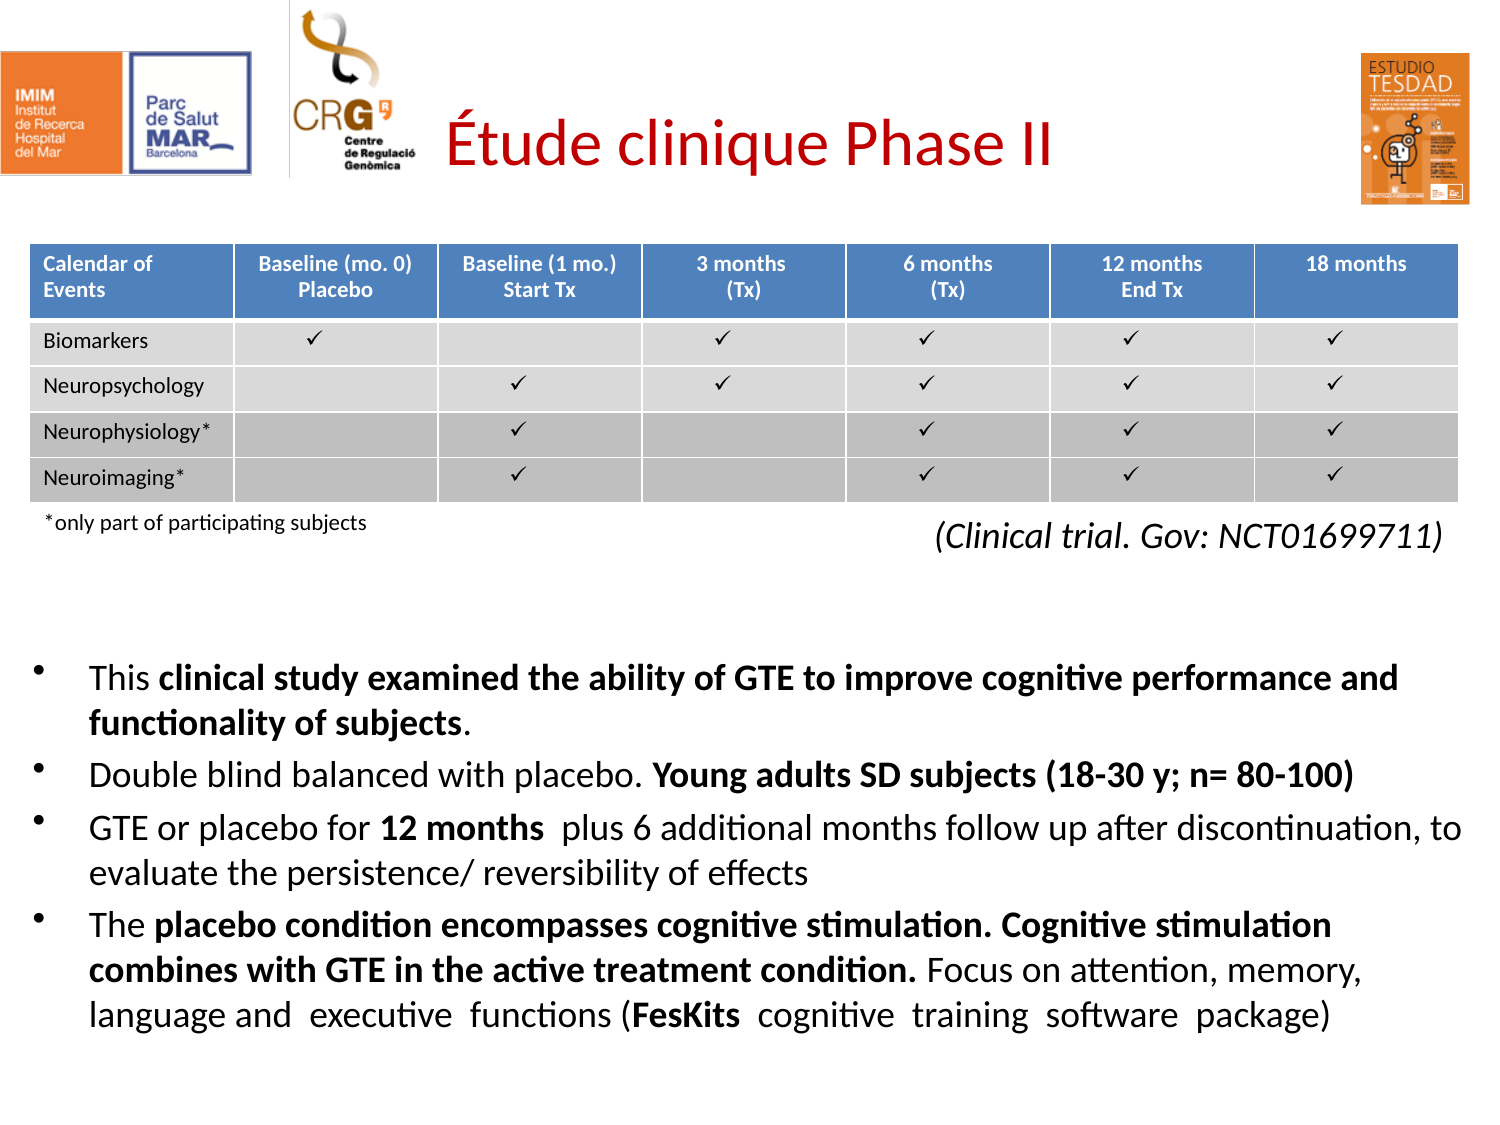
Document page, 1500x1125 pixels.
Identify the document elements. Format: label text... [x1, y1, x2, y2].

table_cell [1051, 323, 1254, 365]
picture [0, 0, 422, 178]
table_header Calendar of Events [30, 244, 233, 318]
table_cell [1051, 367, 1254, 411]
table_cell [847, 458, 1049, 502]
table_cell [1051, 458, 1254, 502]
table_cell [847, 323, 1049, 365]
table_cell [1051, 413, 1254, 457]
table_cell Biomarkers [30, 323, 233, 365]
text_box (Clinical trial. Gov: NCT01699711) [918, 503, 1459, 564]
table_cell [439, 458, 641, 502]
table_header Baseline (mo. 0) Placebo [235, 244, 437, 318]
table_cell Neuropsychology [30, 367, 233, 411]
table_cell [847, 367, 1049, 411]
table_cell [235, 367, 437, 411]
table_cell *only part of participating subjects [30, 504, 918, 548]
picture [1361, 53, 1471, 205]
table_header 18 months [1255, 244, 1458, 318]
table_cell [1255, 367, 1458, 411]
table_cell [643, 458, 845, 502]
table_header 3 months (Tx) [643, 244, 845, 318]
table_header 6 months (Tx) [847, 244, 1049, 318]
table_cell [439, 323, 641, 365]
table_cell [439, 413, 641, 457]
table_cell [643, 367, 845, 411]
table_header 12 months End Tx [1051, 244, 1254, 318]
text_box This clinical study examined the ability of GTE to improve cognitive performance and functionality of subjects. Double blind balanced with placebo. Young adults SD subjects (18-30 y; n= 80-100) GTE or placebo for 12 months plus 6 additional months follow up after discontinuation, to evaluate the persistence/ reversibility of effects The placebo condition encompasses cognitive stimulation. Cognitive stimulation combines with GTE in the active treatment condition. Focus on attention, memory, language and executive functions (FesKits cognitive training software package) [17, 645, 1489, 1059]
table_cell [1255, 323, 1458, 365]
table_cell [235, 413, 437, 457]
table_cell Neuroimaging* [30, 458, 233, 502]
table_cell [439, 367, 641, 411]
table_cell [1255, 458, 1458, 502]
table_cell [235, 323, 437, 365]
table_cell [643, 323, 845, 365]
table_cell Neurophysiology* [30, 413, 233, 457]
title Étude clinique Phase II [75, 45, 1425, 233]
table_header Baseline (1 mo.) Start Tx [439, 244, 641, 318]
table_cell [1255, 413, 1458, 457]
table_cell [847, 413, 1049, 457]
table_cell [235, 458, 437, 502]
table_cell [643, 413, 845, 457]
